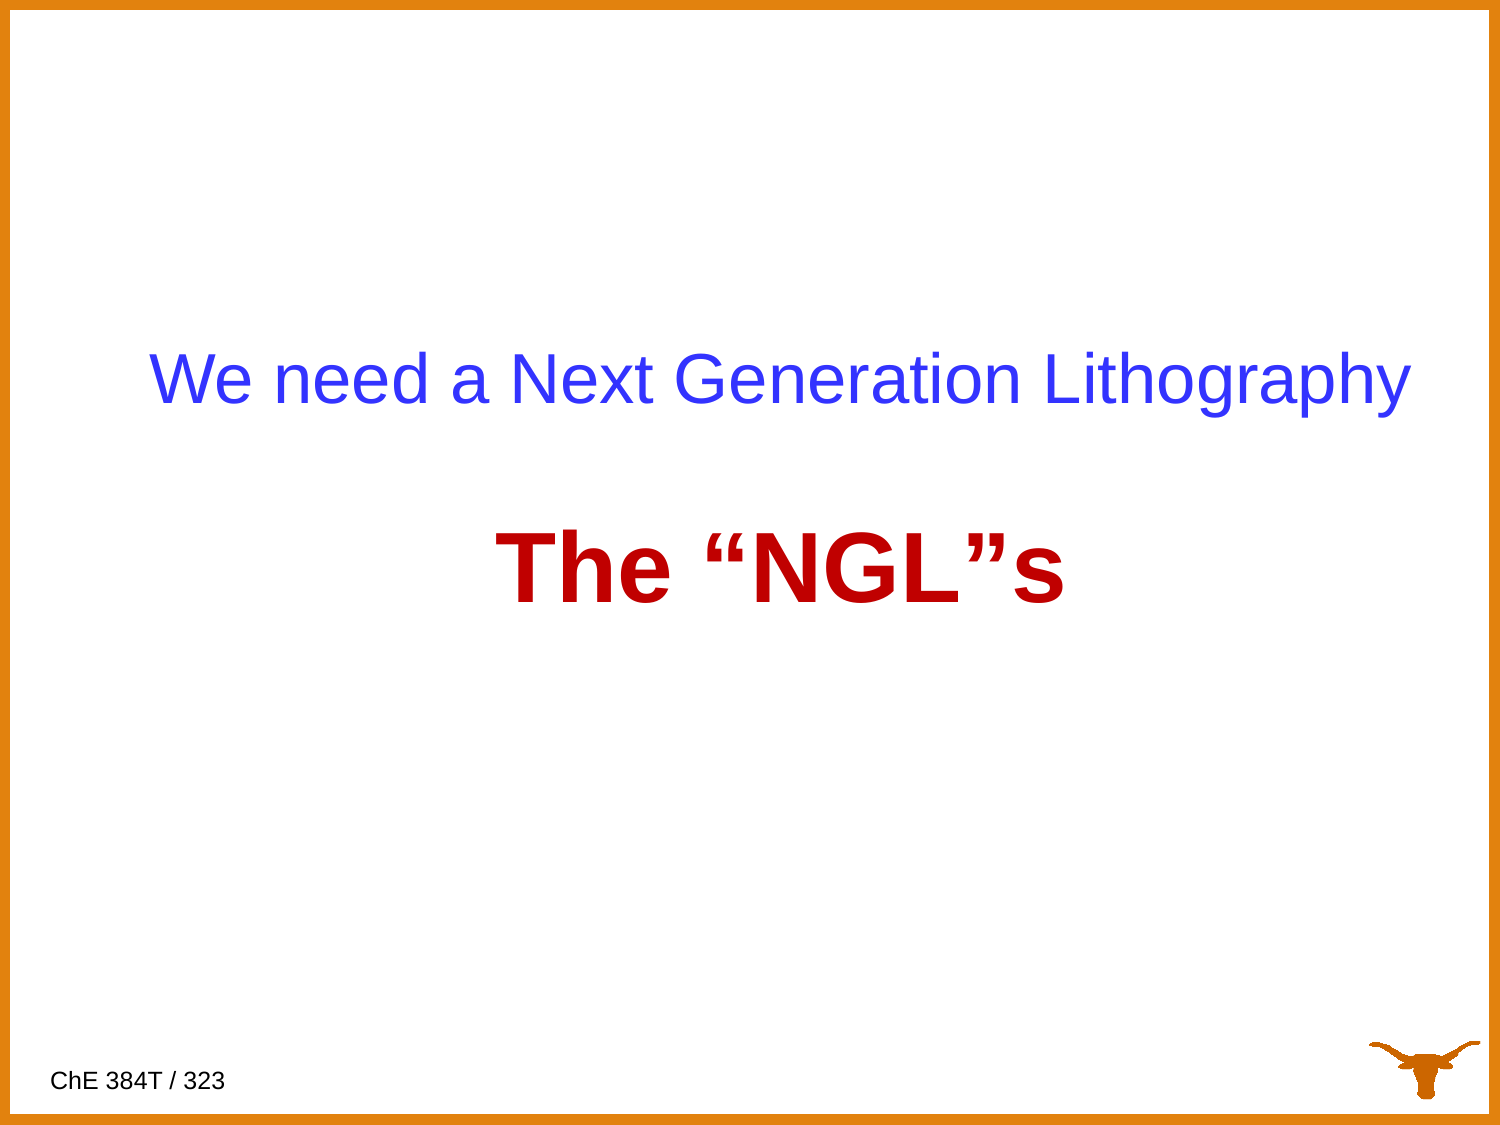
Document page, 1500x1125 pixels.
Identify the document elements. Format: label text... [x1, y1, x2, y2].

picture [1368, 1040, 1481, 1100]
title We need a Next Generation Lithography The “NGL”s [99, 512, 1463, 613]
